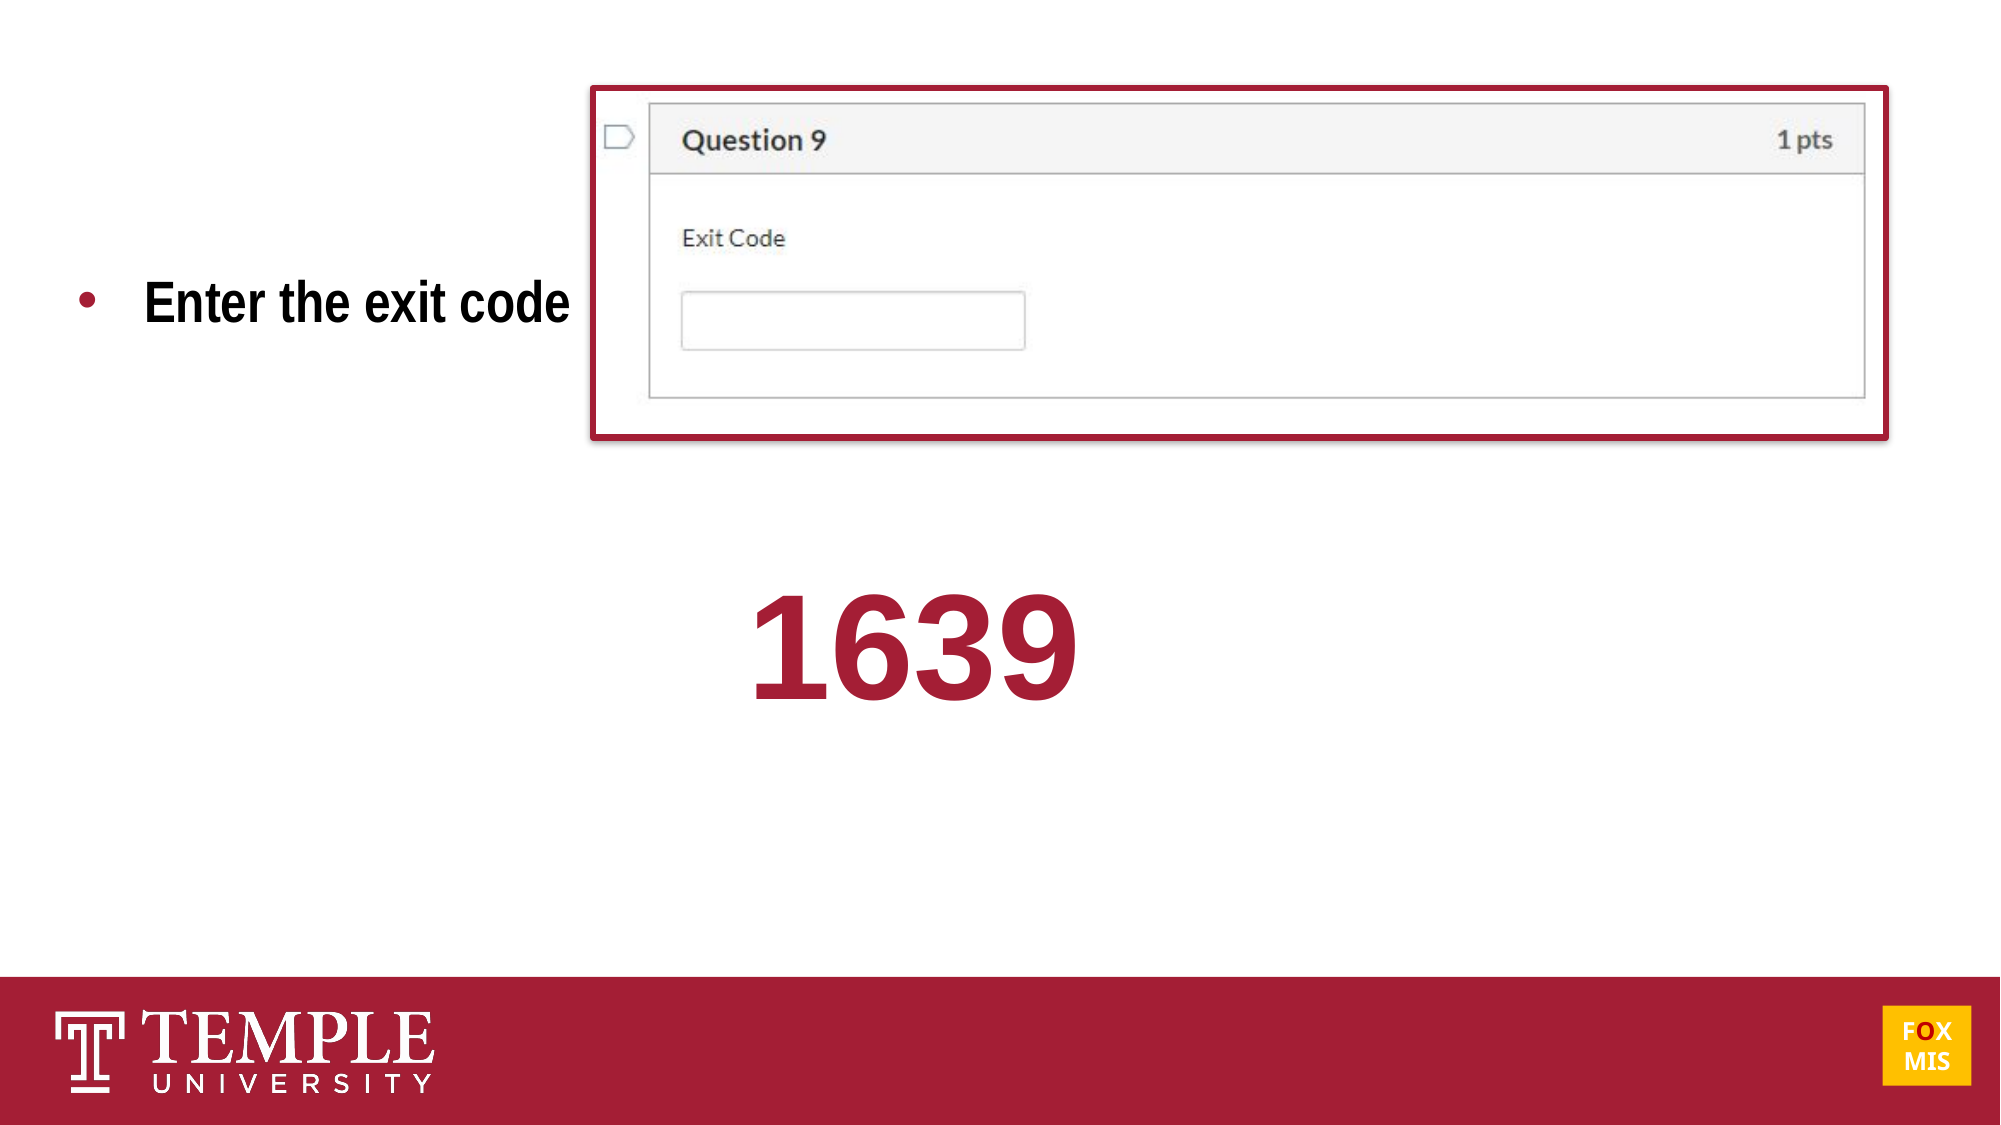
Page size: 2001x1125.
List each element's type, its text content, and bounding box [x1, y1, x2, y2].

picture [54, 1008, 435, 1094]
list Enter the exit code [54, 238, 1022, 975]
text_box 1639 [477, 542, 1350, 738]
text_box FOX MIS [1881, 1004, 1973, 1088]
picture [595, 91, 1884, 435]
